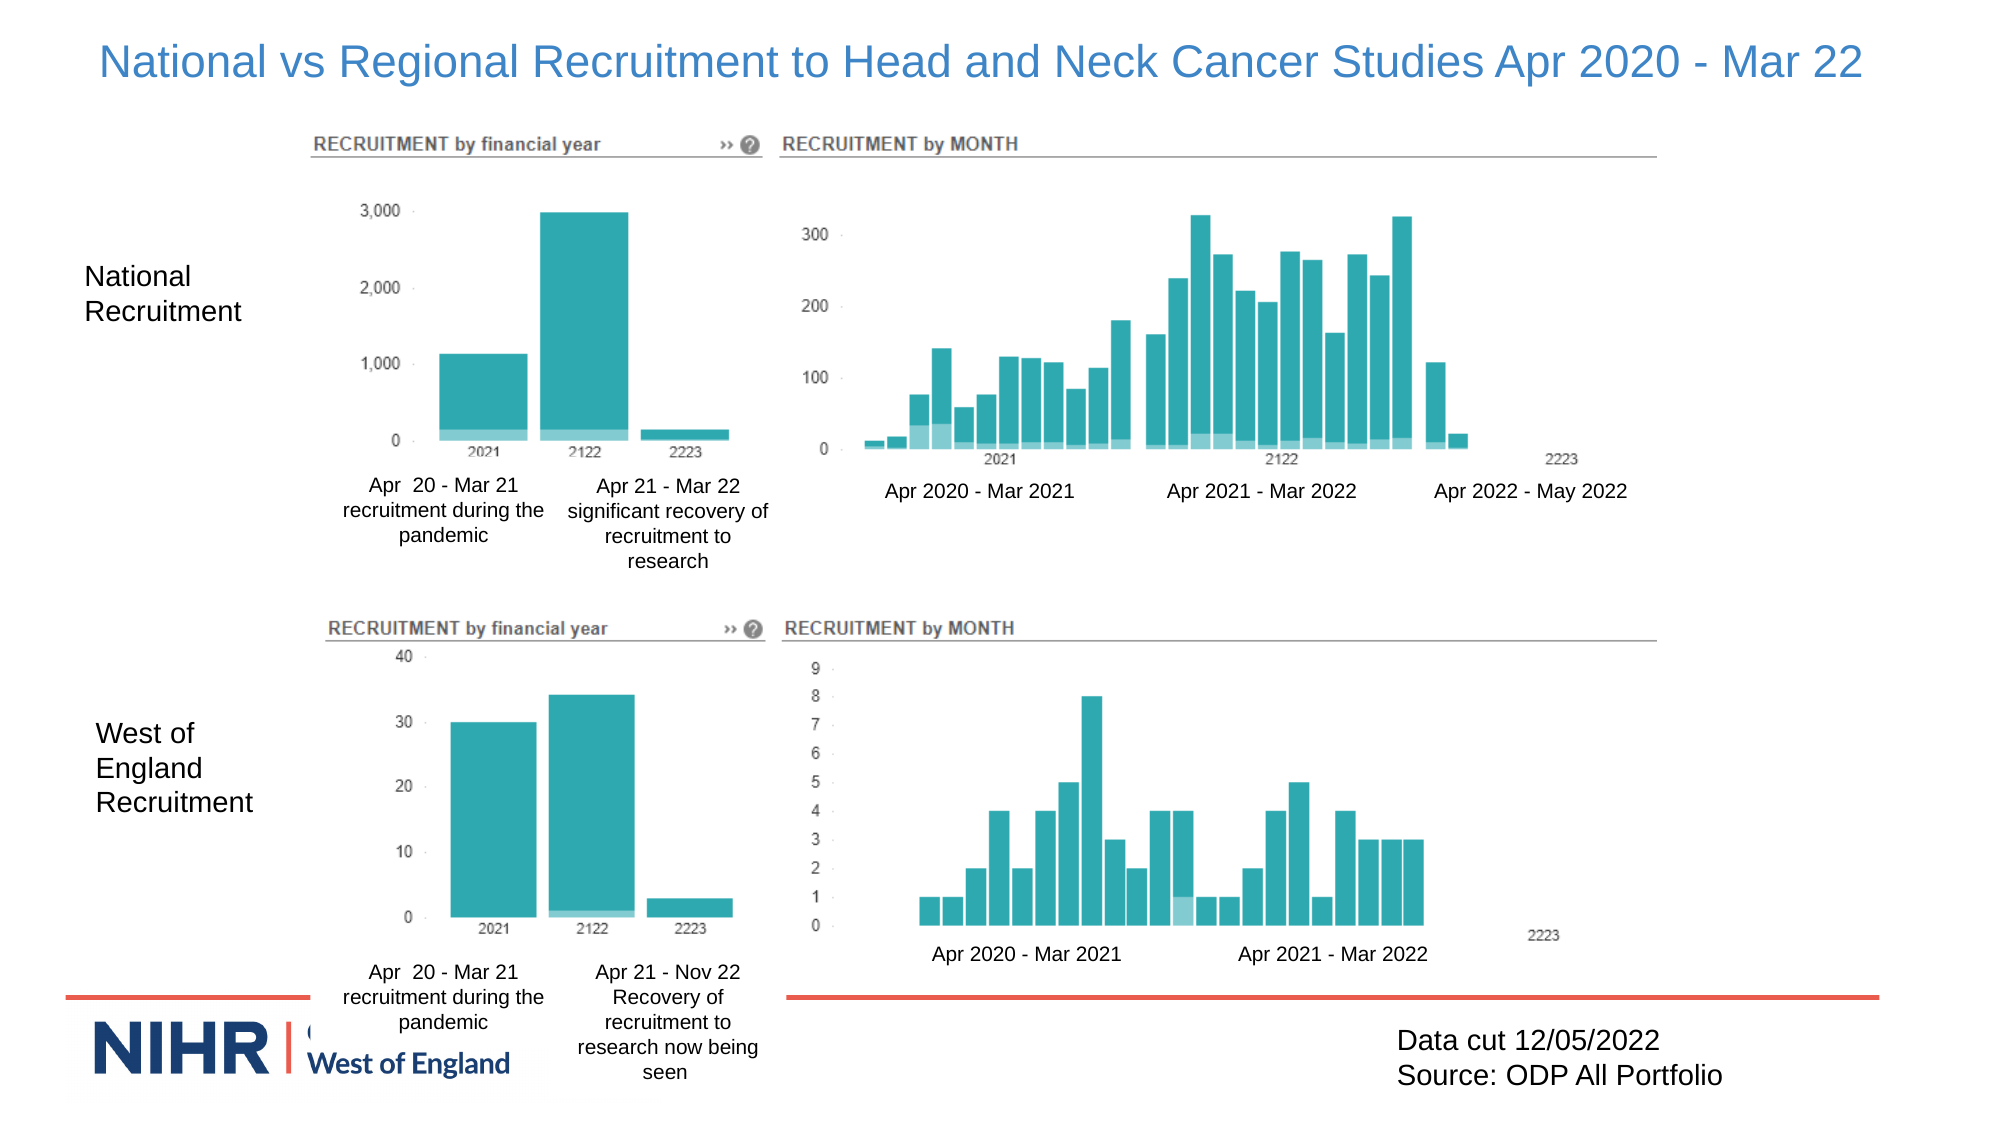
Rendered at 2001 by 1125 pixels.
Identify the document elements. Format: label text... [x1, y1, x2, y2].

text_box Apr 20 - Mar 21 recruitment during the pandemic [308, 483, 549, 562]
text_box Apr 2020 - Mar 2021 [869, 484, 1151, 515]
text_box National vs Regional Recruitment to Head and Neck Cancer Studies Apr 2020 - Mar 22 [36, 17, 1940, 102]
text_box West of England Recruitment [80, 698, 296, 834]
text_box Apr 2022 - May 2022 [1419, 464, 1712, 515]
picture [308, 127, 1657, 477]
text_box National Recruitment [69, 242, 284, 343]
text_box Apr 21 - Nov 22 Recovery of recruitment to research now being seen [549, 983, 787, 1099]
picture [65, 989, 661, 1103]
text_box Apr 20 - Mar 21 recruitment during the pandemic [310, 943, 549, 1049]
picture [319, 613, 1657, 975]
text_box [787, 983, 1516, 1010]
text_box Data cut 12/05/2022 Source: ODP All Portfolio [1381, 1005, 1848, 1106]
text_box Apr 21 - Mar 22 significant recovery of recruitment to research [549, 484, 787, 588]
text_box Apr 2021 - Mar 2022 [1151, 484, 1419, 515]
picture [1516, 995, 1880, 1000]
